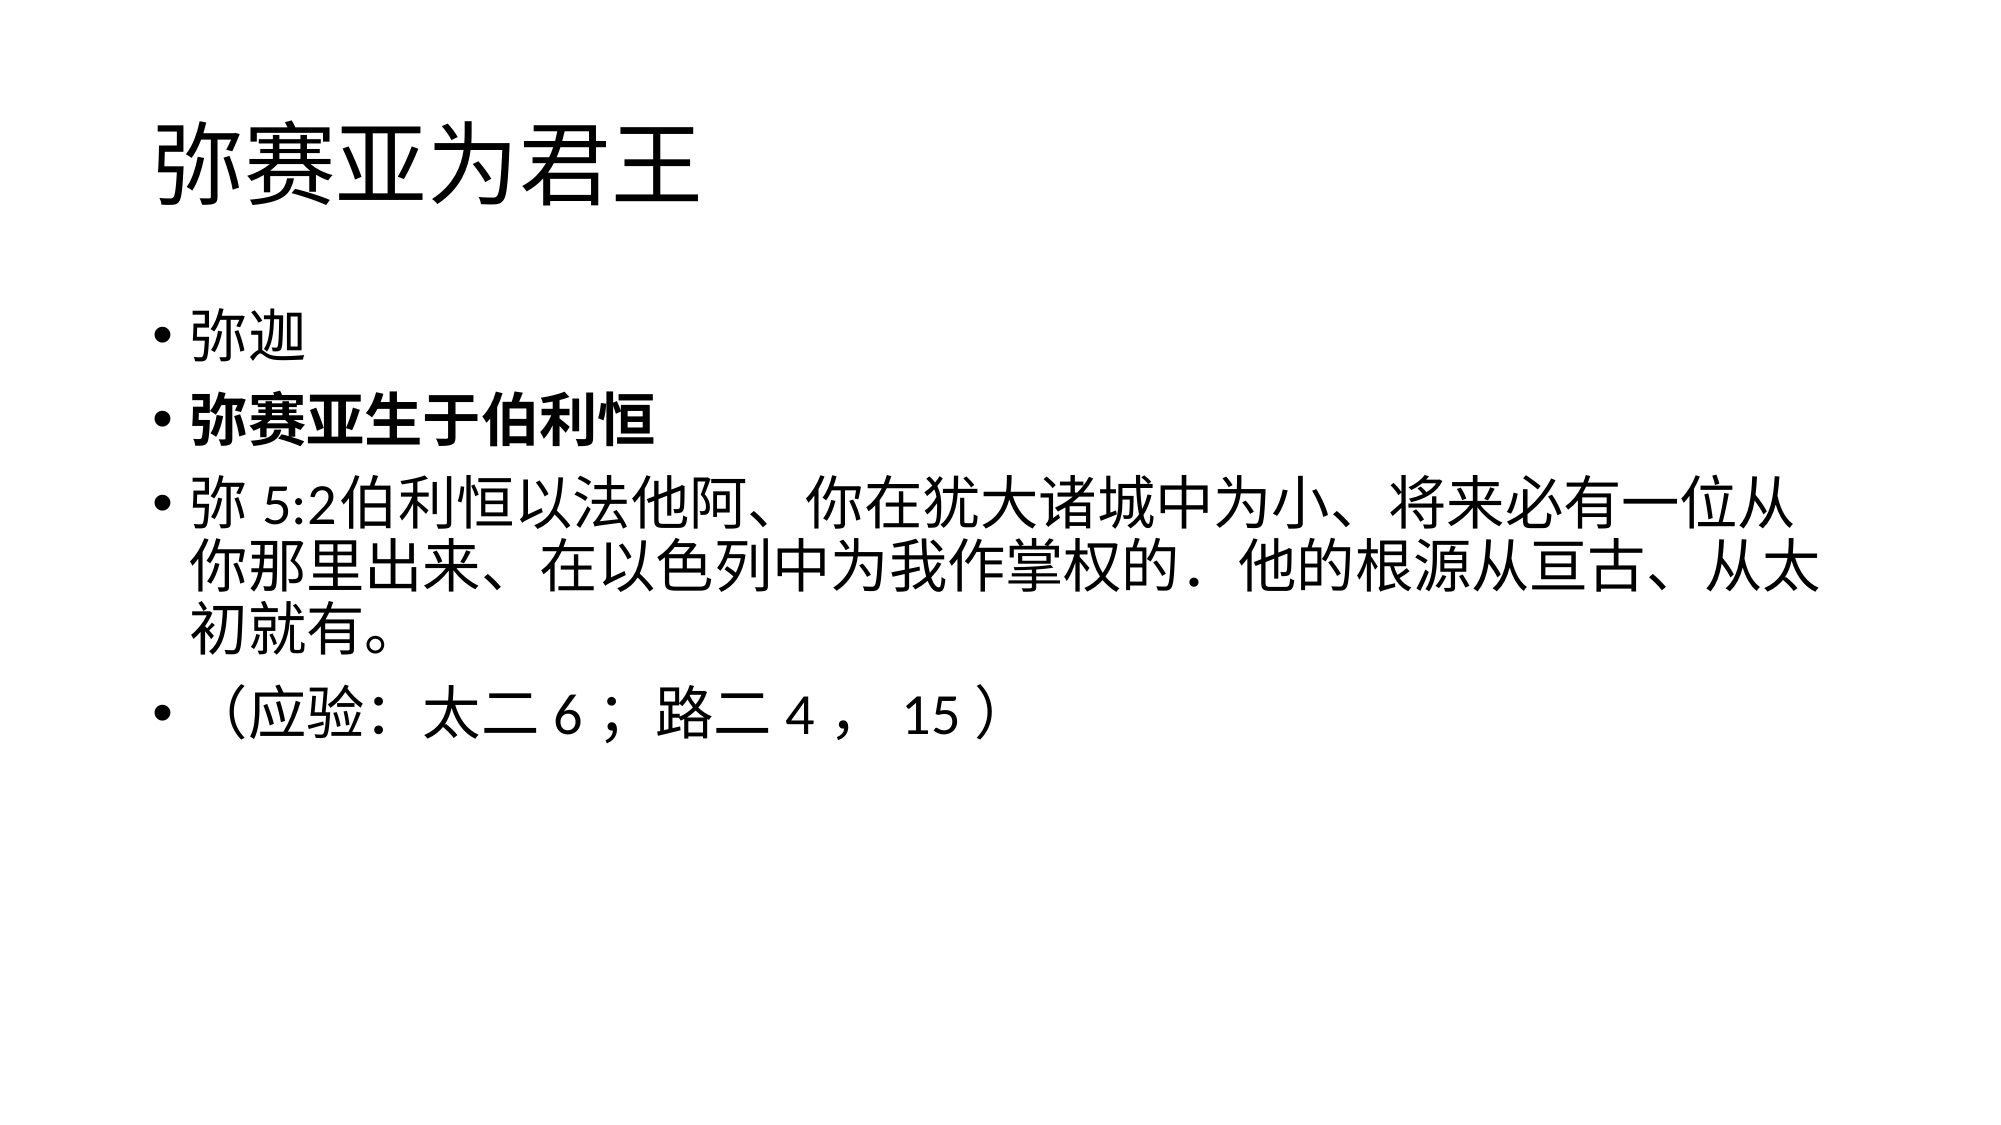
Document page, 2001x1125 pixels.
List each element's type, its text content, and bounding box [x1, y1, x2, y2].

list 弥迦 弥赛亚生于伯利恒 弥5:2 伯利恒以法他阿、你在犹大诸城中为小、将来必有一位从你那里出来、在以色列中为我作掌权的．他的根源从亘古、从太初就有。 （应验：太二6；路二4，15） [137, 299, 1863, 1014]
title 弥赛亚为君王 [137, 59, 1863, 278]
